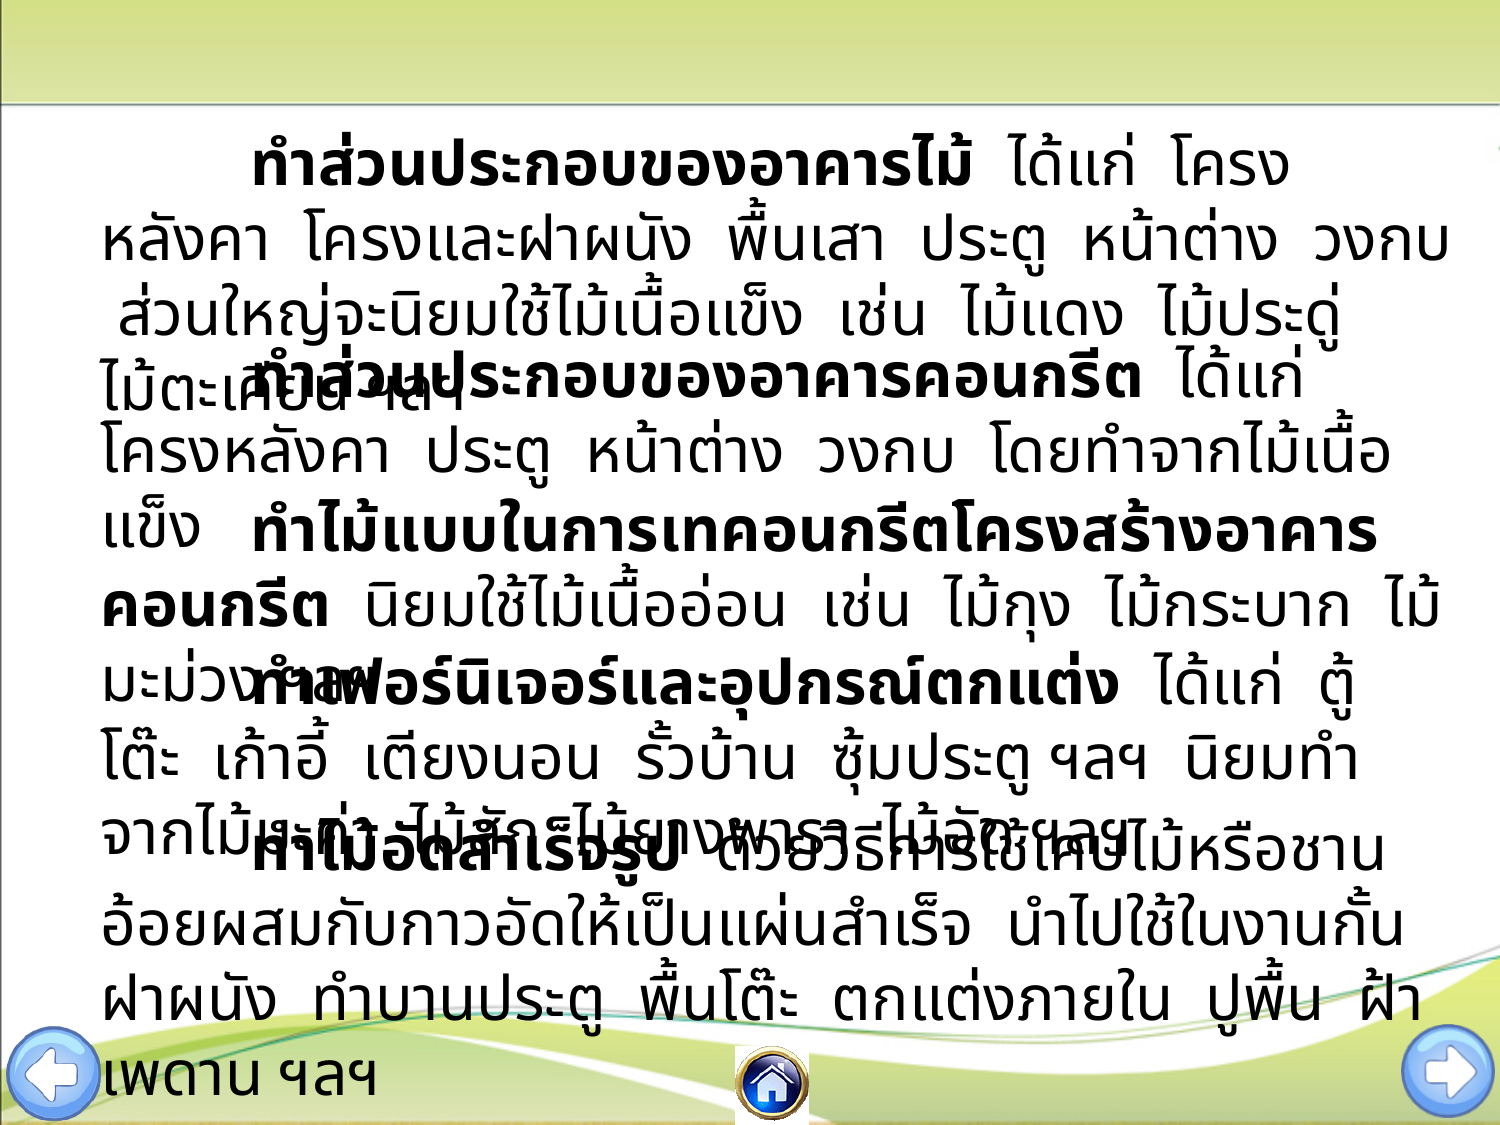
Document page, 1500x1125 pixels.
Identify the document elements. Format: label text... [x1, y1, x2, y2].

text_box ทำส่วนประกอบของอาคารไม้ ได้แก่ โครงหลังคา โครงและฝาผนัง พื้นเสา ประตู หน้าต่าง วงกบ ส่วนใหญ่จะนิยมใช้ไม้เนื้อแข็ง เช่น ไม้แดง ไม้ประดู่ ไม้ตะเคียน ฯลฯ [29, 115, 1471, 327]
text_box ทำส่วนประกอบของอาคารคอนกรีต ได้แก่ โครงหลังคา ประตู หน้าต่าง วงกบ โดยทำจากไม้เนื้อแข็ง [29, 327, 1471, 481]
text_box ทำเฟอร์นิเจอร์และอุปกรณ์ตกแต่ง ได้แก่ ตู้ โต๊ะ เก้าอี้ เตียงนอน รั้วบ้าน ซุ้มประตู ฯลฯ นิยมทำจากไม้มะค่า ไม้สัก ไม้ยางพารา ไม้อัด ฯลฯ [29, 634, 1471, 800]
text_box ทำไม้แบบในการเทคอนกรีตโครงสร้างอาคารคอนกรีต นิยมใช้ไม้เนื้ออ่อน เช่น ไม้กุง ไม้กระบาก ไม้มะม่วง ฯลฯ [29, 481, 1471, 634]
picture [0, 0, 1500, 1125]
text_box ทำไม้อัดสำเร็จรูป ด้วยวิธีการใช้เศษไม้หรือชานอ้อยผสมกับกาวอัดให้เป็นแผ่นสำเร็จ นำไปใช้ในงานกั้นฝาผนัง ทำบานประตู พื้นโต๊ะ ตกแต่งภายใน ปูพื้น ฝ้าเพดาน ฯลฯ [29, 800, 1471, 1047]
